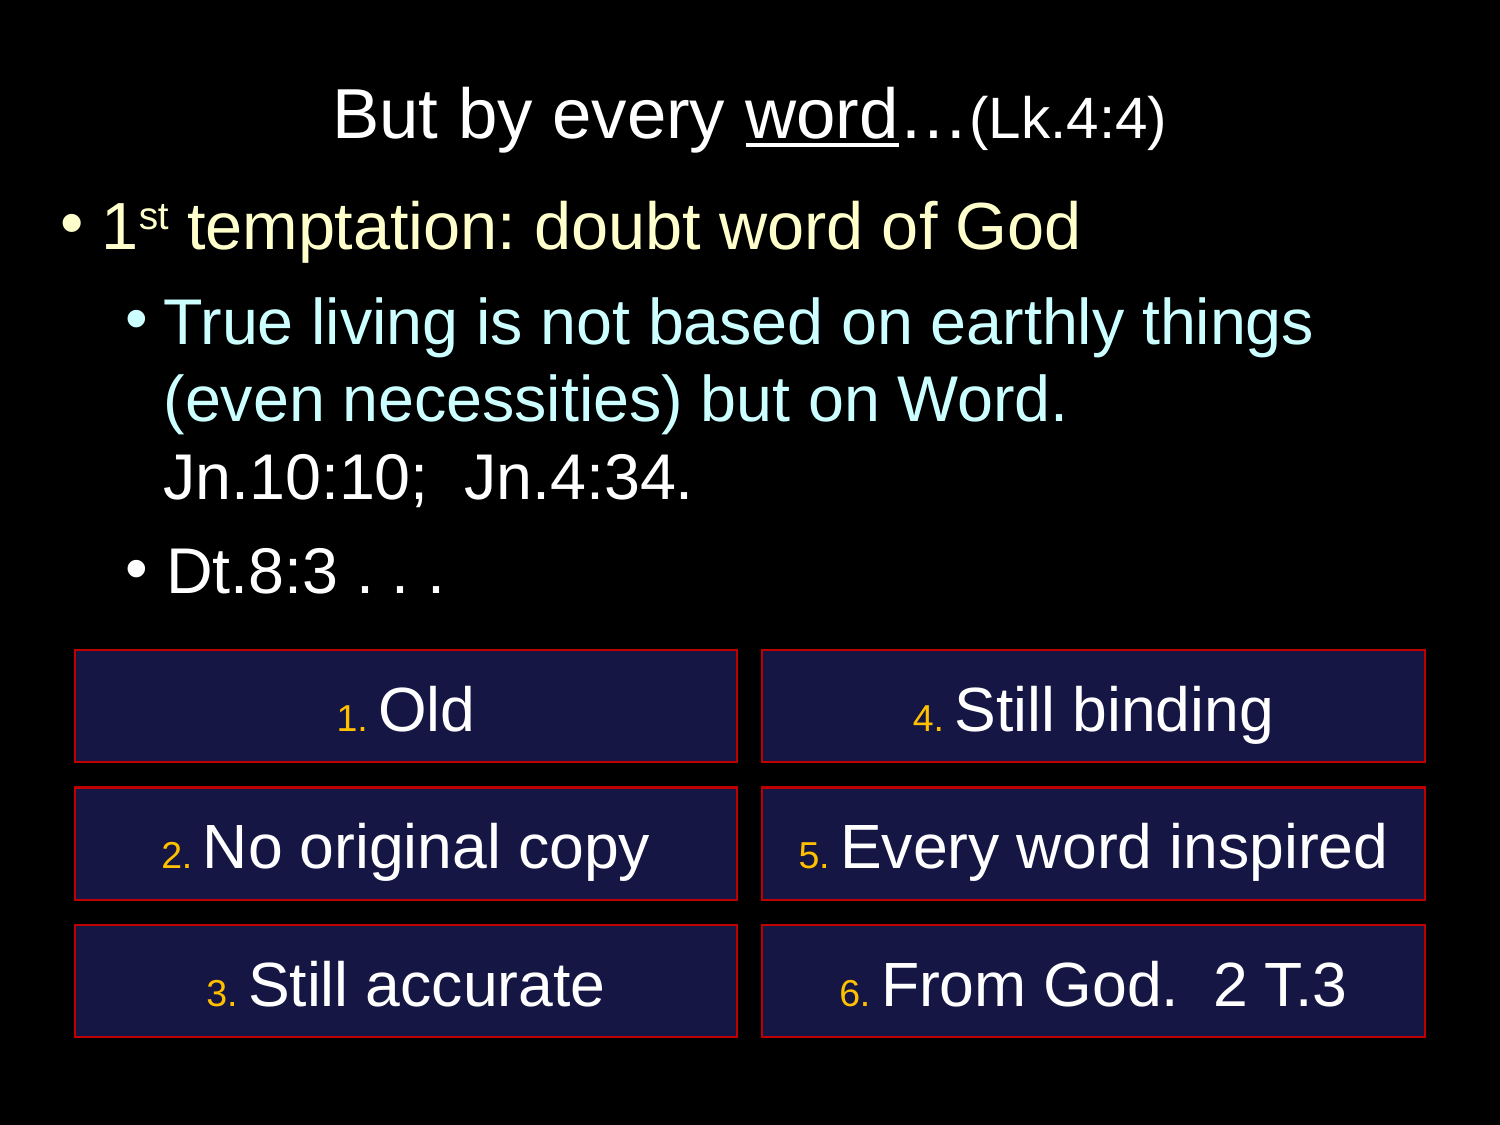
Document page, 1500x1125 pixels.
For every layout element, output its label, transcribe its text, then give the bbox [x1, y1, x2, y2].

text_box 3. Still accurate [74, 924, 738, 1038]
text_box 5. Every word inspired [761, 786, 1426, 901]
text_box 4. Still binding [761, 649, 1426, 763]
text_box 6. From God. 2 T.3 [761, 924, 1426, 1038]
text_box 2. No original copy [74, 786, 738, 901]
title But by every word…(Lk.4:4) [75, 15, 1425, 174]
text_box 1. Old [74, 649, 738, 763]
list 1st temptation: doubt word of God True living is not based on earthly things (even necessities) but on Word. Jn.10:10; Jn.4:34. Dt.8:3 . . . [45, 174, 1458, 1050]
